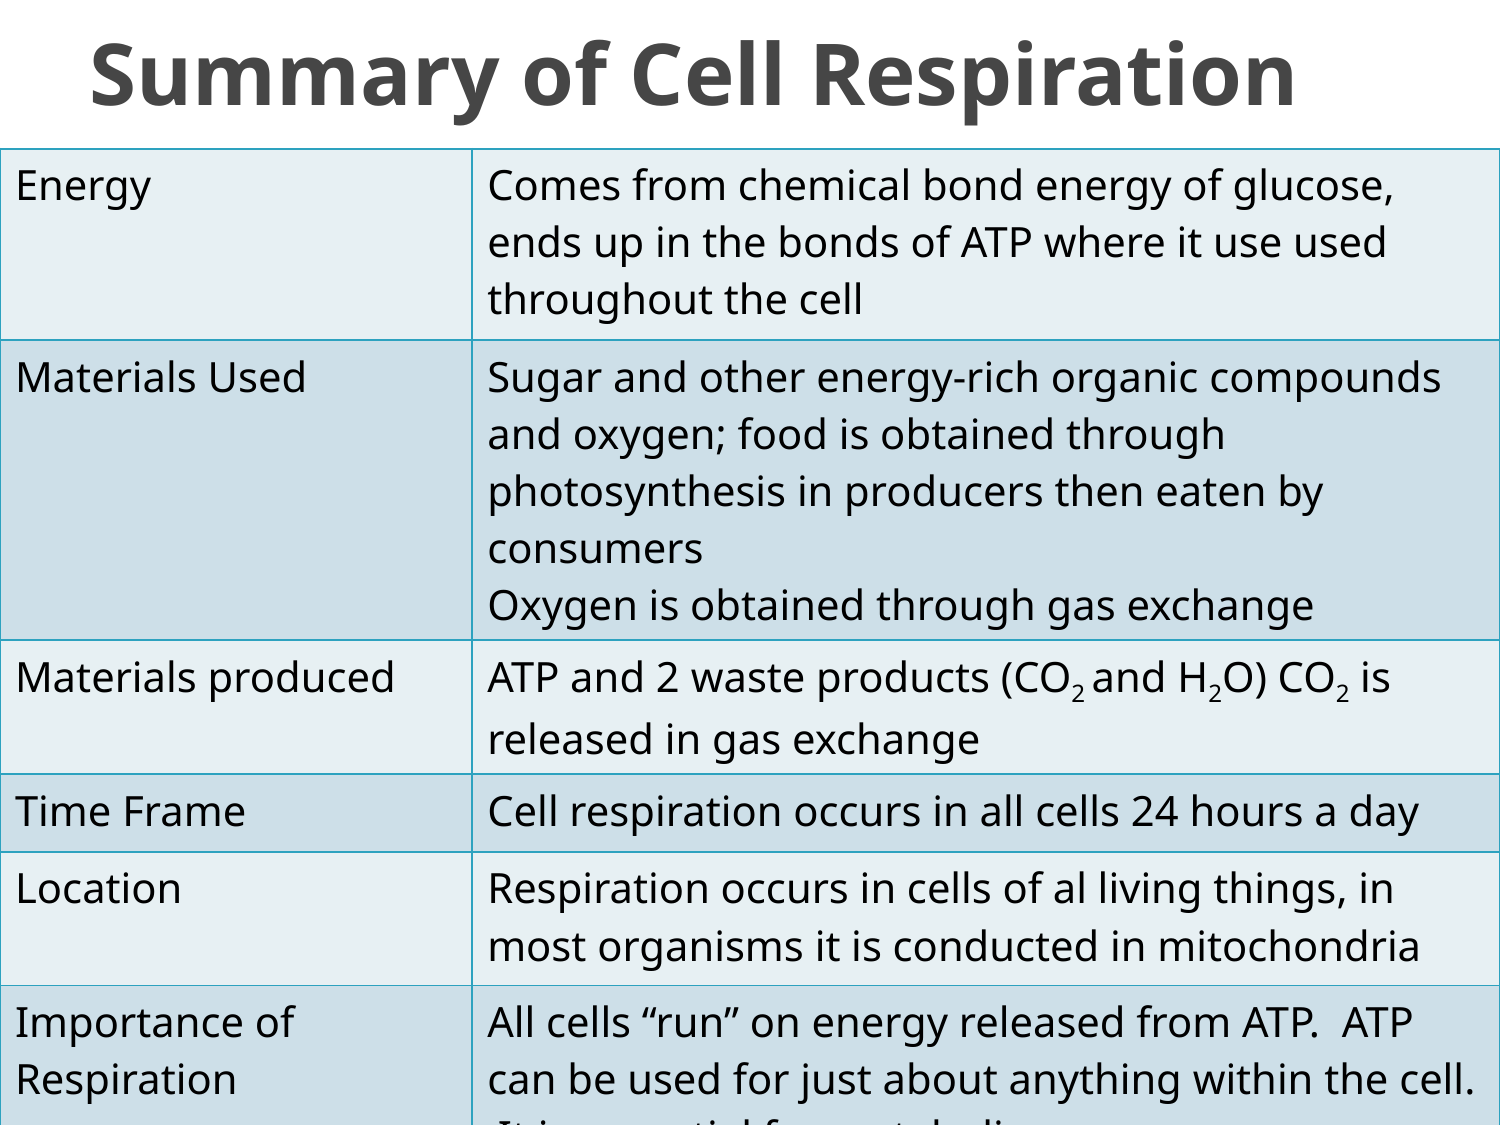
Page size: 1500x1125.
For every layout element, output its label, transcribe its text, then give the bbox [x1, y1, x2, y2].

table_cell Cell respiration occurs in all cells 24 hours a day [473, 775, 1499, 851]
table_cell Materials produced [1, 641, 471, 773]
table_header Comes from chemical bond energy of glucose, ends up in the bonds of ATP where it use used throughout the cell [473, 150, 1499, 339]
title Summary of Cell Respiration [75, 0, 1425, 143]
table_cell All cells “run” on energy released from ATP. ATP can be used for just about anything within the cell. It is essential for metabolic processes [473, 986, 1499, 1125]
table_cell ATP and 2 waste products (CO2 and H2O) CO2 is released in gas exchange [473, 641, 1499, 773]
table_header Energy [1, 150, 471, 339]
table_cell Importance of Respiration [1, 986, 471, 1125]
table_cell Sugar and other energy-rich organic compounds and oxygen; food is obtained through photosynthesis in producers then eaten by consumers Oxygen is obtained through gas exchange [473, 341, 1499, 639]
table_cell Location [1, 853, 471, 985]
table_cell Time Frame [1, 775, 471, 851]
table_cell Respiration occurs in cells of al living things, in most organisms it is conducted in mitochondria [473, 853, 1499, 985]
table_cell Materials Used [1, 341, 471, 639]
